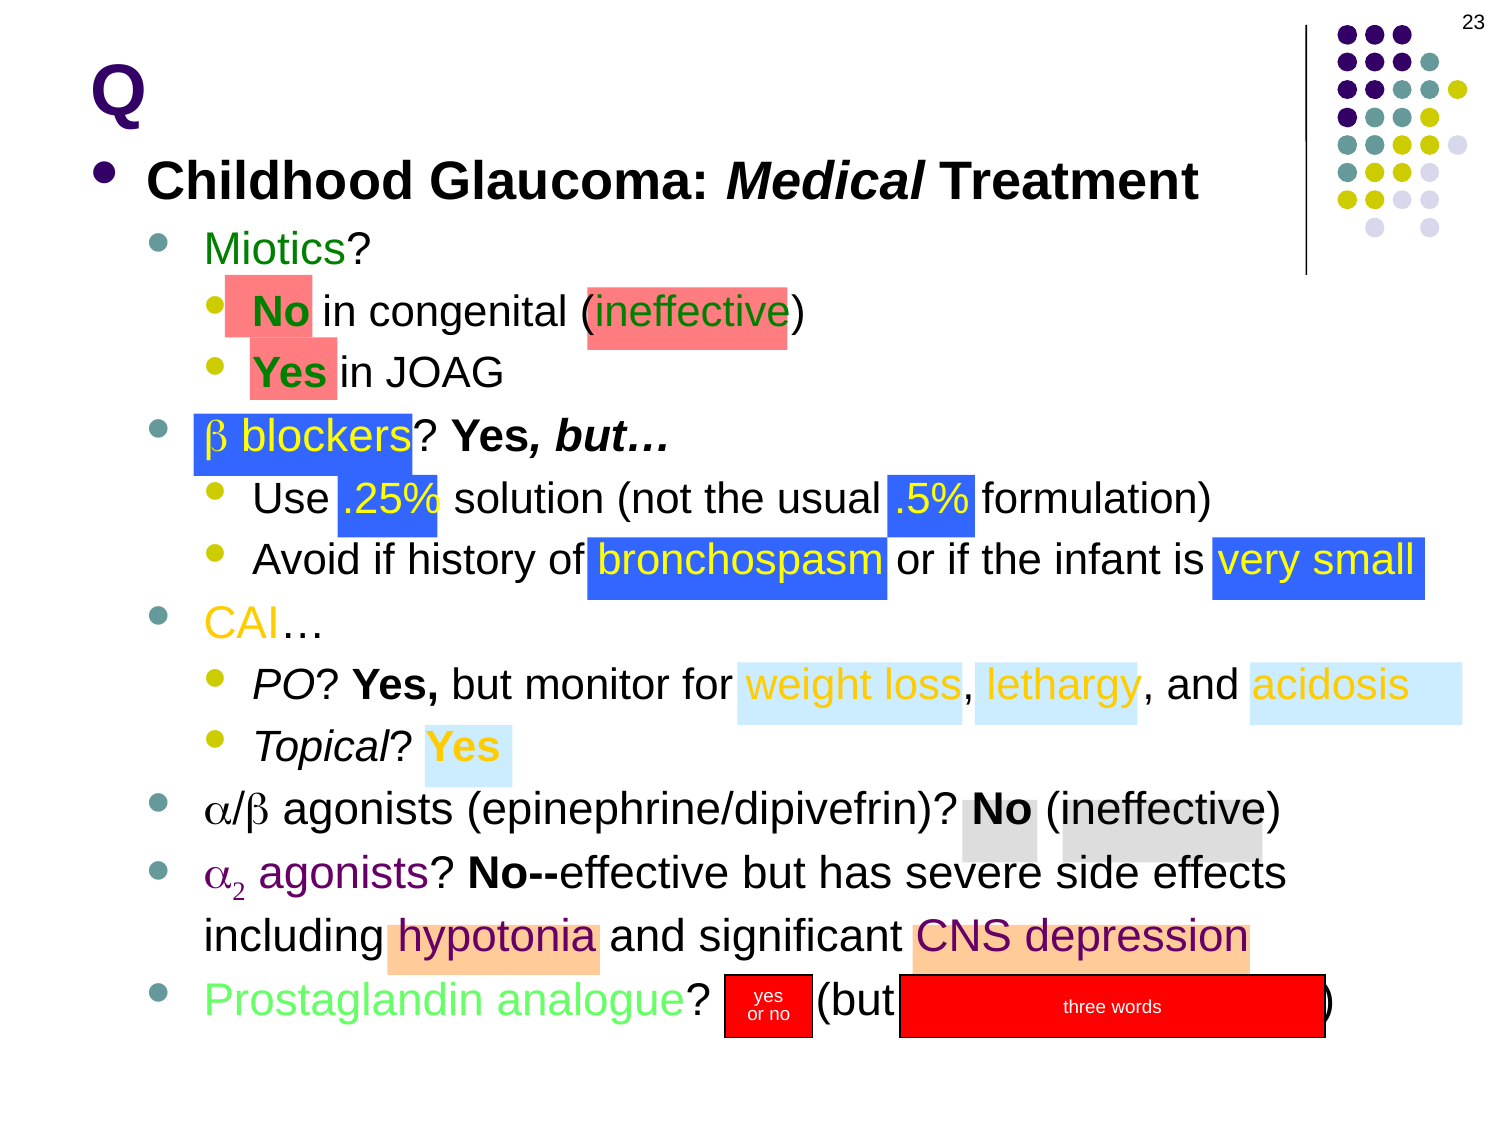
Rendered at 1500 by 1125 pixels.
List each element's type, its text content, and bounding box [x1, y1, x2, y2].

title Q [75, 57, 1313, 137]
slide_number 23 [1149, 1, 1500, 77]
list Childhood Glaucoma: Medical Treatment Miotics? No in congenital (ineffective) Yes in JOAG b blockers? Yes, but… Use .25% solution (not the usual .5% formulation) Avoid if history of bronchospasm or if the infant is very small CAI… PO? Yes, but monitor for weight loss, lethargy, and acidosis Topical? Yes a/b agonists (epinephrine/dipivefrin)? No (ineffective) a2 agonists? No--effective but has severe side effects including hypotonia and significant CNS depression Prostaglandin analogue? Yes (but effect is inconsistent) [75, 137, 1475, 1063]
text_box three words [900, 974, 1325, 1038]
text_box yes or no [724, 974, 813, 1038]
